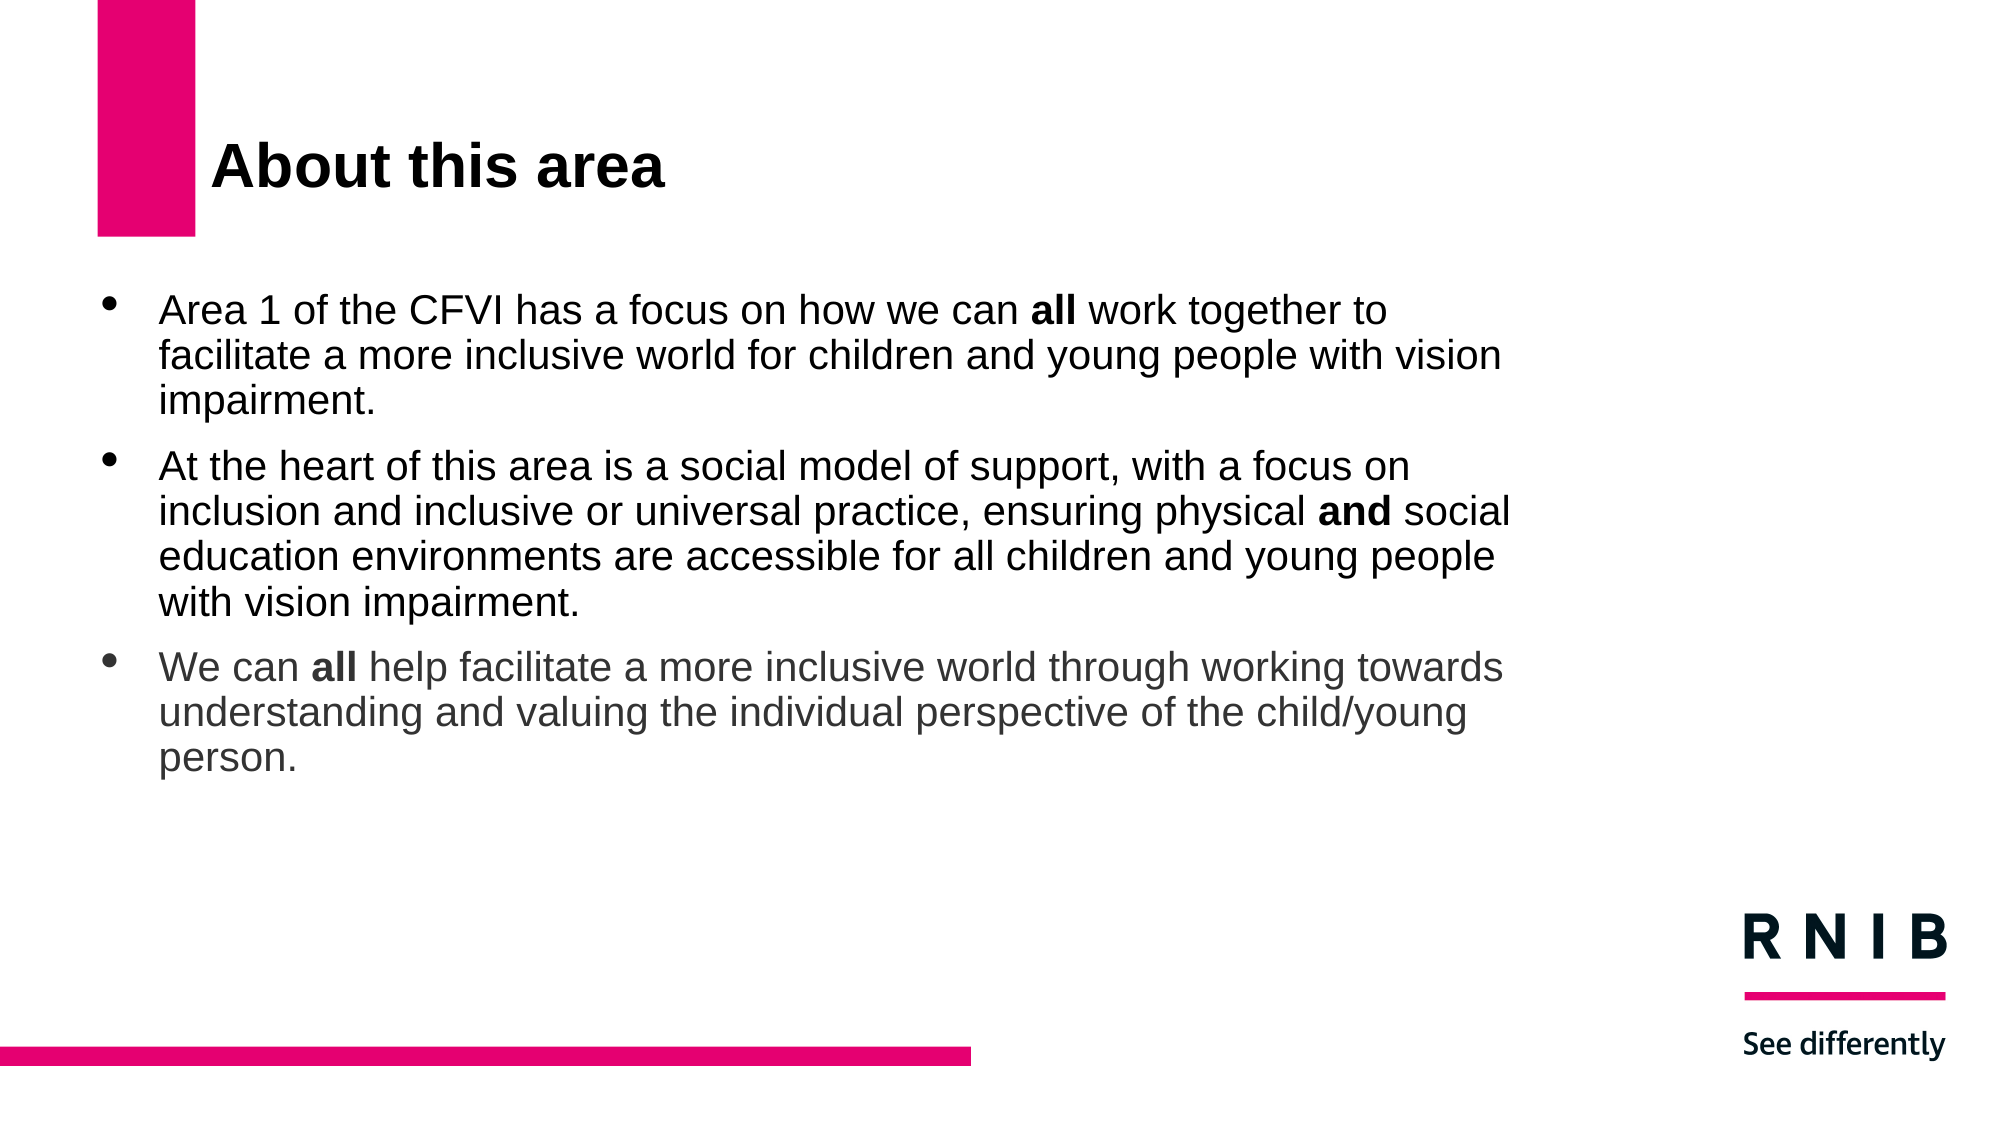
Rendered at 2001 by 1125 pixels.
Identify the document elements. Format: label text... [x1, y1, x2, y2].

list Area 1 of the CFVI has a focus on how we can all work together to facilitate a more inclusive world for children and young people with vision impairment. At the heart of this area is a social model of support, with a focus on inclusion and inclusive or universal practice, ensuring physical and social education environments are accessible for all children and young people with vision impairment. We can all help facilitate a more inclusive world through working towards understanding and valuing the individual perspective of the child/young person. [87, 281, 1528, 995]
picture [1704, 847, 1982, 1125]
title About this area [195, 58, 1636, 276]
